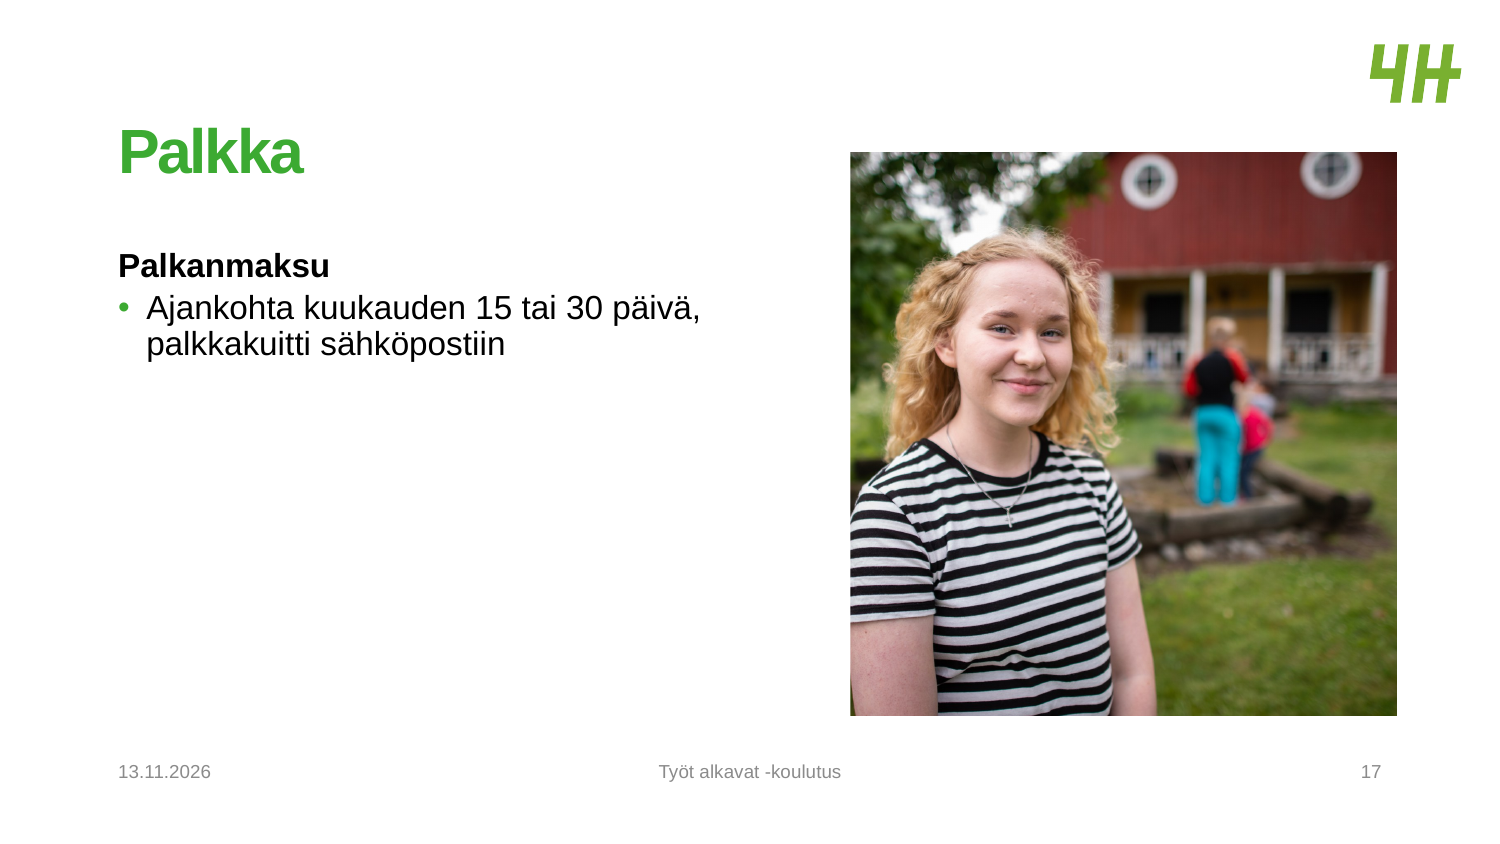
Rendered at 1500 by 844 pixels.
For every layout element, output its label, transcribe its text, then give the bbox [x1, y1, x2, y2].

slide_number 17 [1059, 748, 1397, 794]
title Palkka [103, 71, 784, 235]
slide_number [103, 748, 441, 794]
list Palkanmaksu Ajankohta kuukauden 15 tai 30 päivä, palkkakuitti sähköpostiin [103, 241, 784, 716]
footer Työt alkavat -koulutus [496, 748, 1004, 794]
picture [1358, 37, 1473, 110]
picture [850, 152, 1397, 716]
